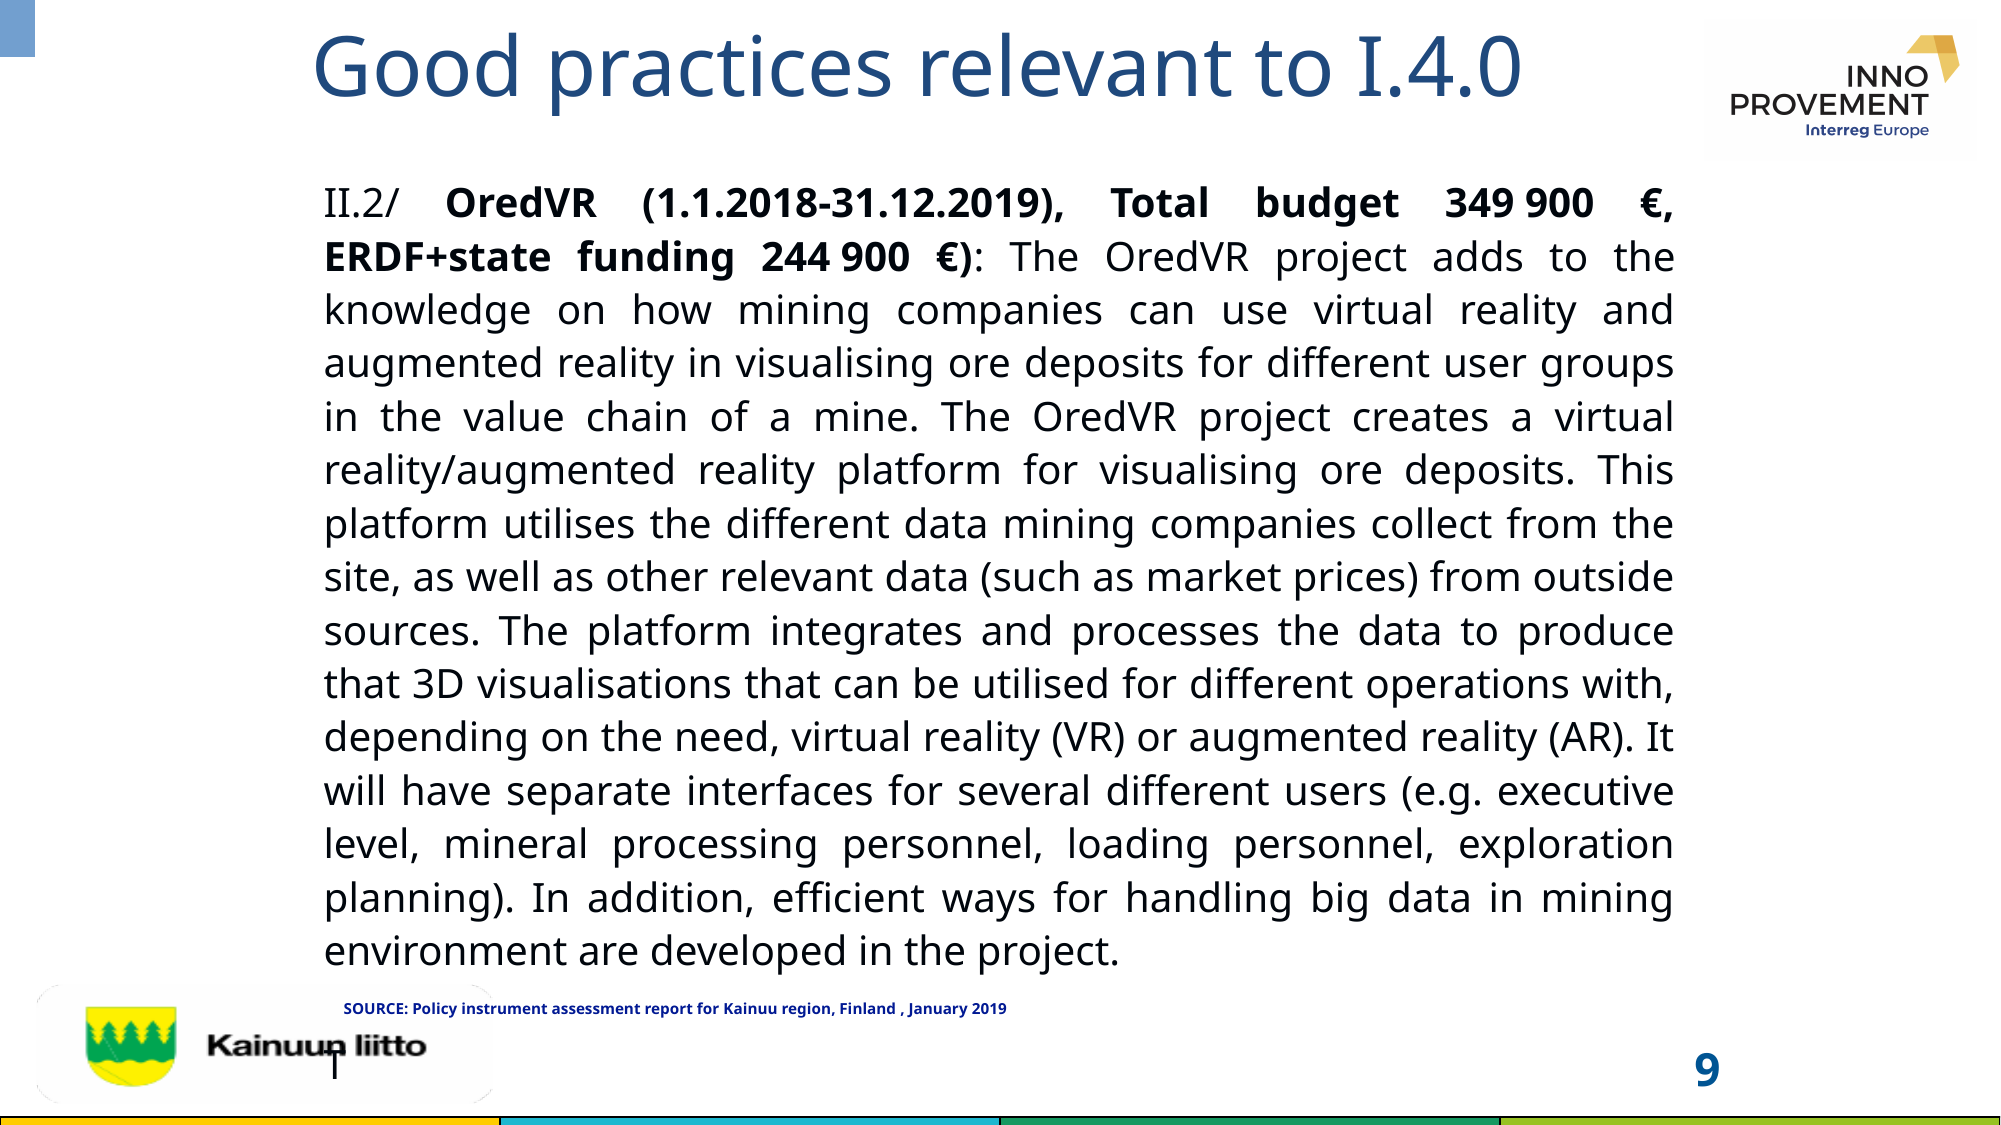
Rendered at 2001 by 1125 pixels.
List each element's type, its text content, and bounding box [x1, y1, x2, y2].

title Good practices relevant to I.4.0 [303, 3, 1655, 125]
picture [36, 984, 493, 1104]
list II.2/ OredVR (1.1.2018-31.12.2019), Total budget 349 900 €, ERDF+state funding 244 900 €): The OredVR project adds to the knowledge on how mining companies can use virtual reality and augmented reality in visualising ore deposits for different user groups in the value chain of a mine. The OredVR project creates a virtual reality/augmented reality platform for visualising ore deposits. This platform utilises the different data mining companies collect from the site, as well as other relevant data (such as market prices) from outside sources. The platform integrates and processes the data to produce that 3D visualisations that can be utilised for different operations with, depending on the need, virtual reality (VR) or augmented reality (AR). It will have separate interfaces for several different users (e.g. executive level, mineral processing personnel, loading personnel, exploration planning). In addition, efficient ways for handling big data in mining environment are developed in the project. SOURCE: Policy instrument assessment report for Kainuu region, Finland , January 2019 T [317, 159, 1683, 1101]
slide_number 9 [1681, 1032, 1729, 1106]
picture [1704, 19, 1977, 161]
